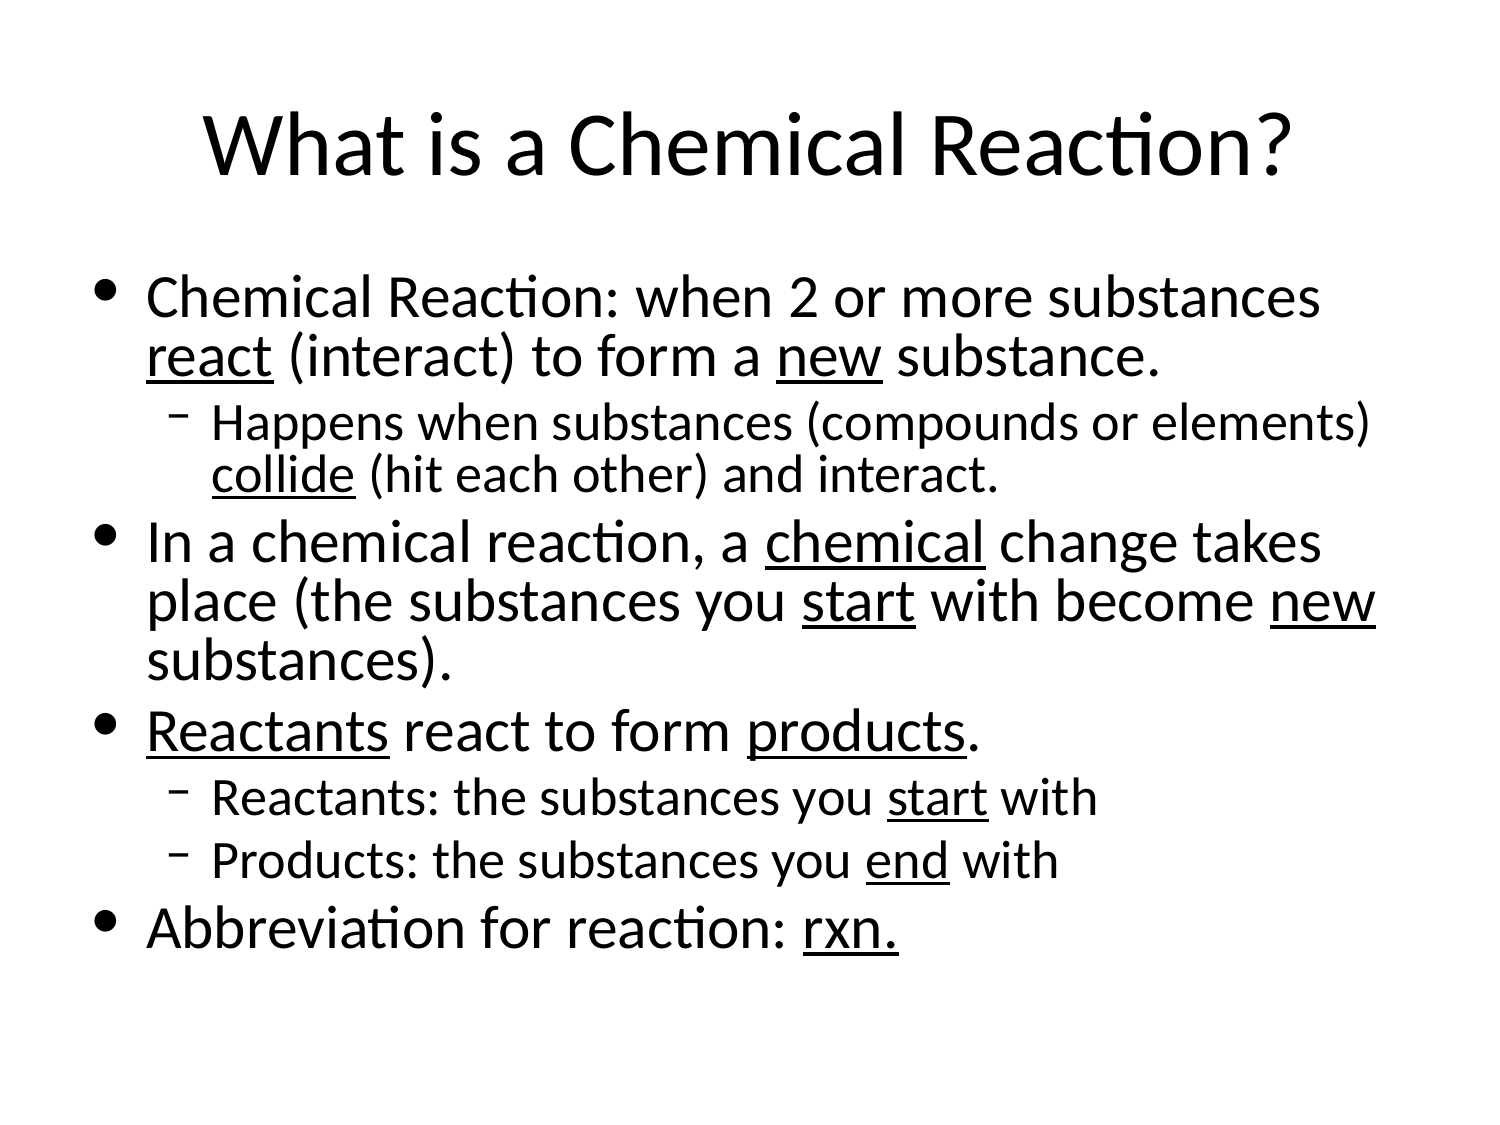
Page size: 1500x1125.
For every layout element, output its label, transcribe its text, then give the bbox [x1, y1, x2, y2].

title What is a Chemical Reaction? [75, 45, 1425, 233]
list Chemical Reaction: when 2 or more substances react (interact) to form a new substance. Happens when substances (compounds or elements) collide (hit each other) and interact. In a chemical reaction, a chemical change takes place (the substances you start with become new substances). Reactants react to form products. Reactants: the substances you start with Products: the substances you end with Abbreviation for reaction: rxn. [75, 262, 1425, 1005]
